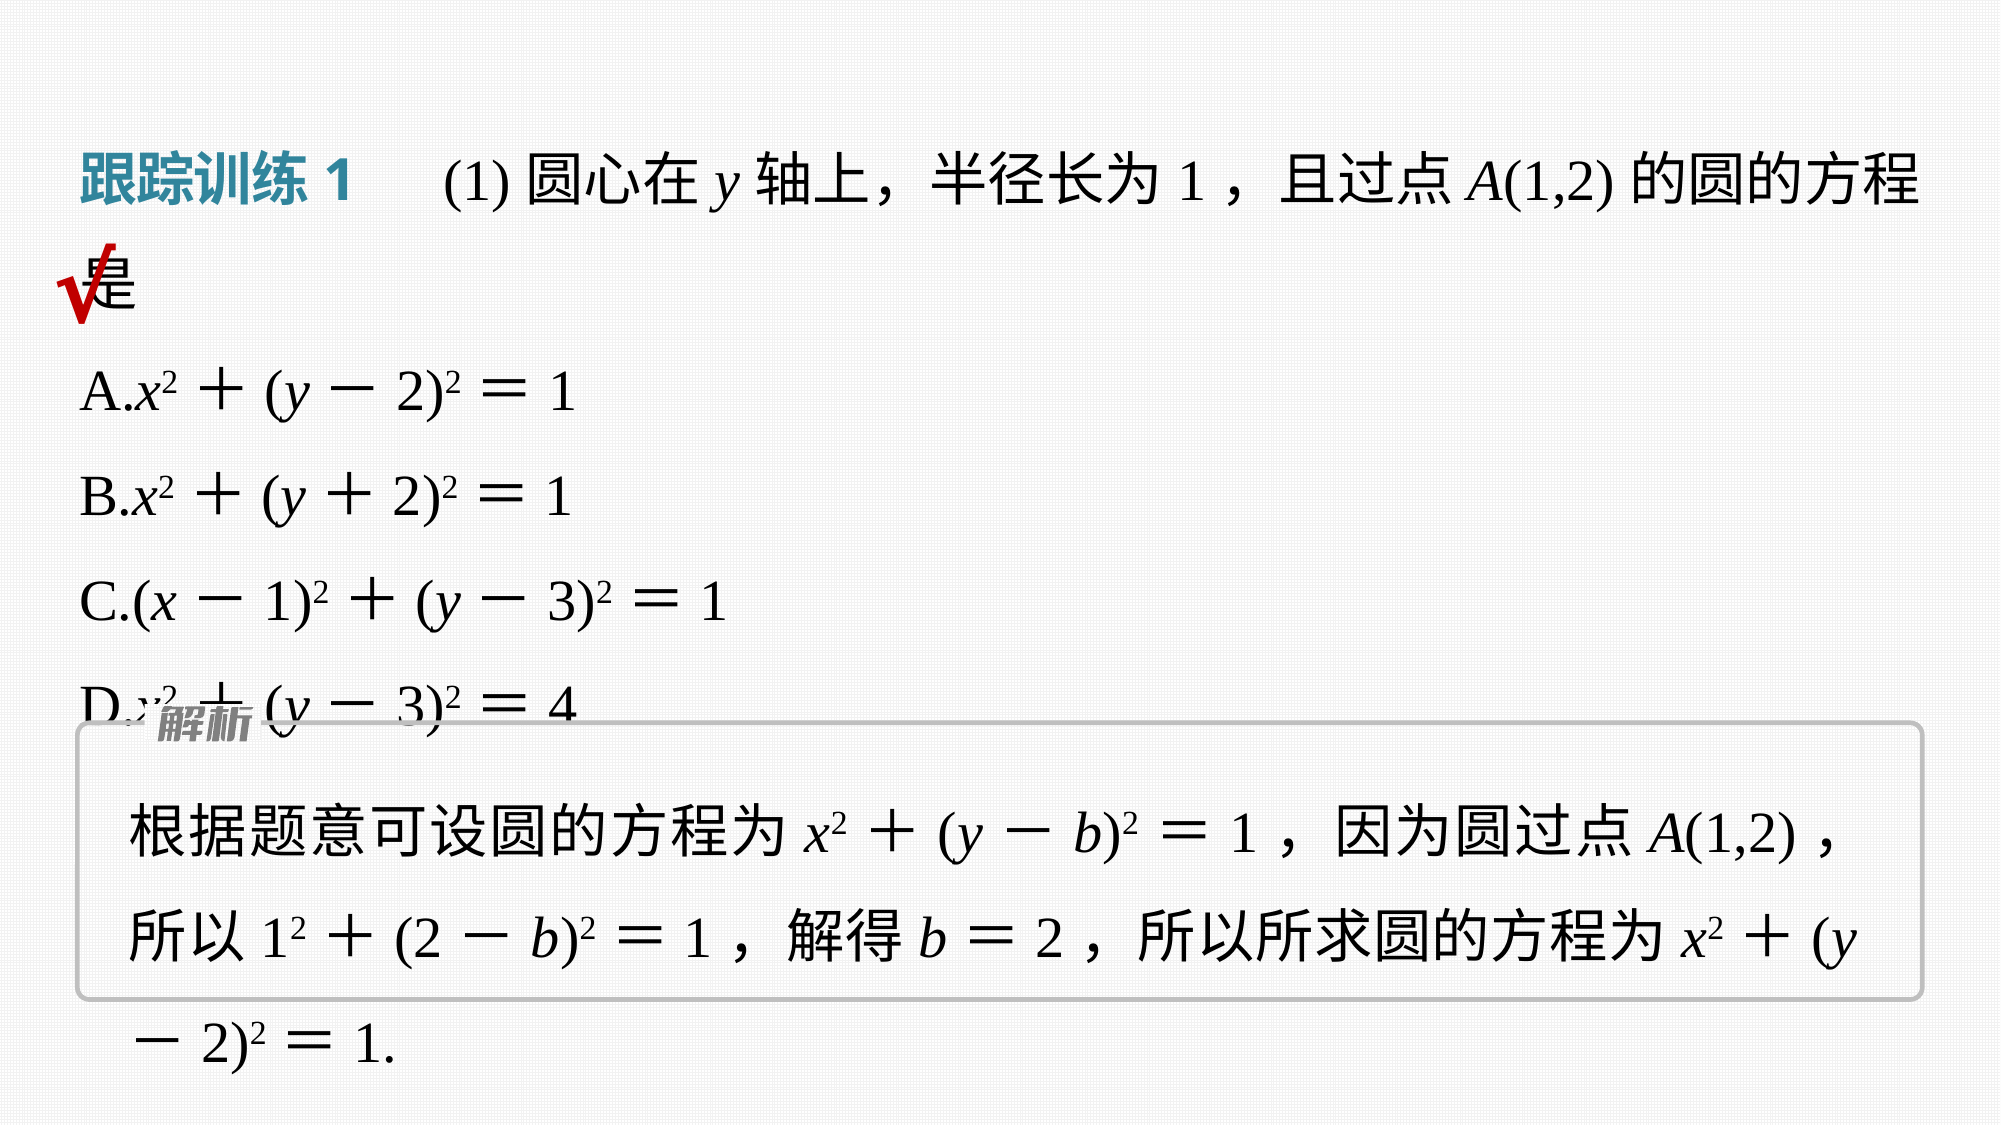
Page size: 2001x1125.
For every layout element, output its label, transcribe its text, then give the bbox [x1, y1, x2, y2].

text_box √ [38, 221, 164, 349]
text_box 根据题意可设圆的方程为x2＋(y－b)2＝1，因为圆过点A(1,2)，所以12＋(2－b)2＝1，解得b＝2，所以所求圆的方程为x2＋(y－2)2＝1. [114, 1002, 1886, 1082]
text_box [77, 704, 1923, 1000]
text_box 跟踪训练1 (1)圆心在y轴上，半径长为1，且过点A(1,2)的圆的方程是 A.x2＋(y－2)2＝1 B.x2＋(y＋2)2＝1 C.(x－1)2＋(y－3)2＝1 D.x2＋(y－3)2＝4 [64, 100, 1936, 745]
